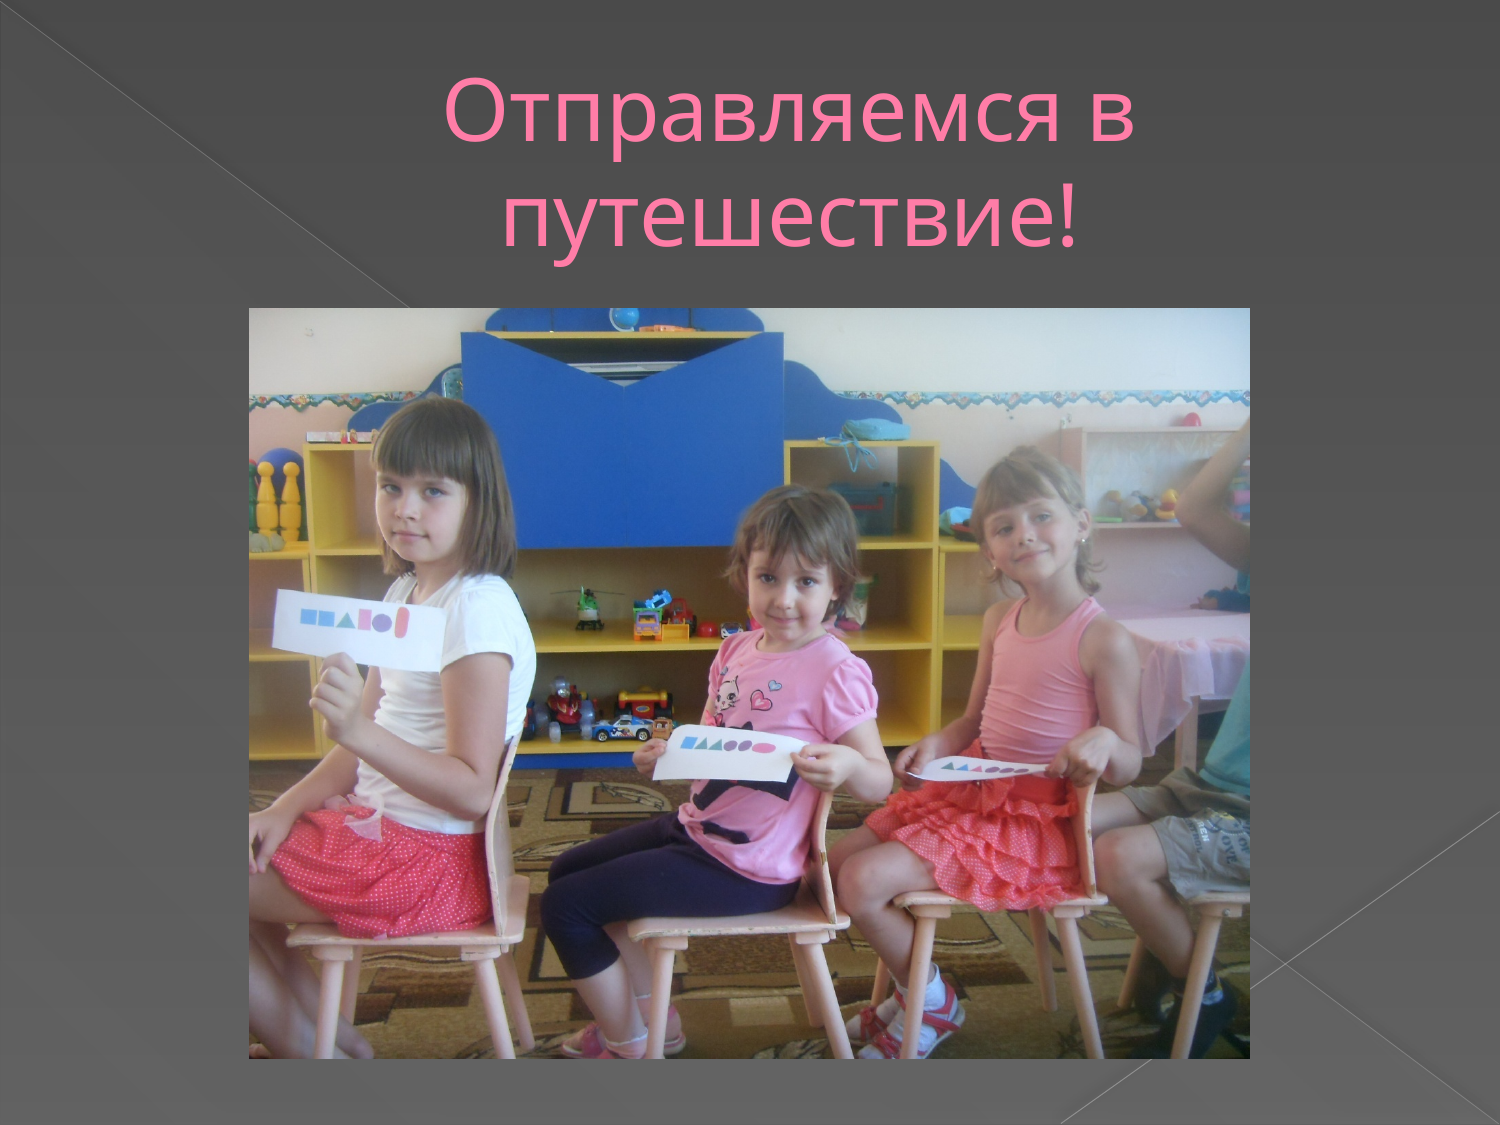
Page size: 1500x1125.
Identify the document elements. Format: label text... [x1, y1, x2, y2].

title Отправляемся в путешествие! [75, 43, 1425, 274]
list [249, 308, 1251, 1060]
